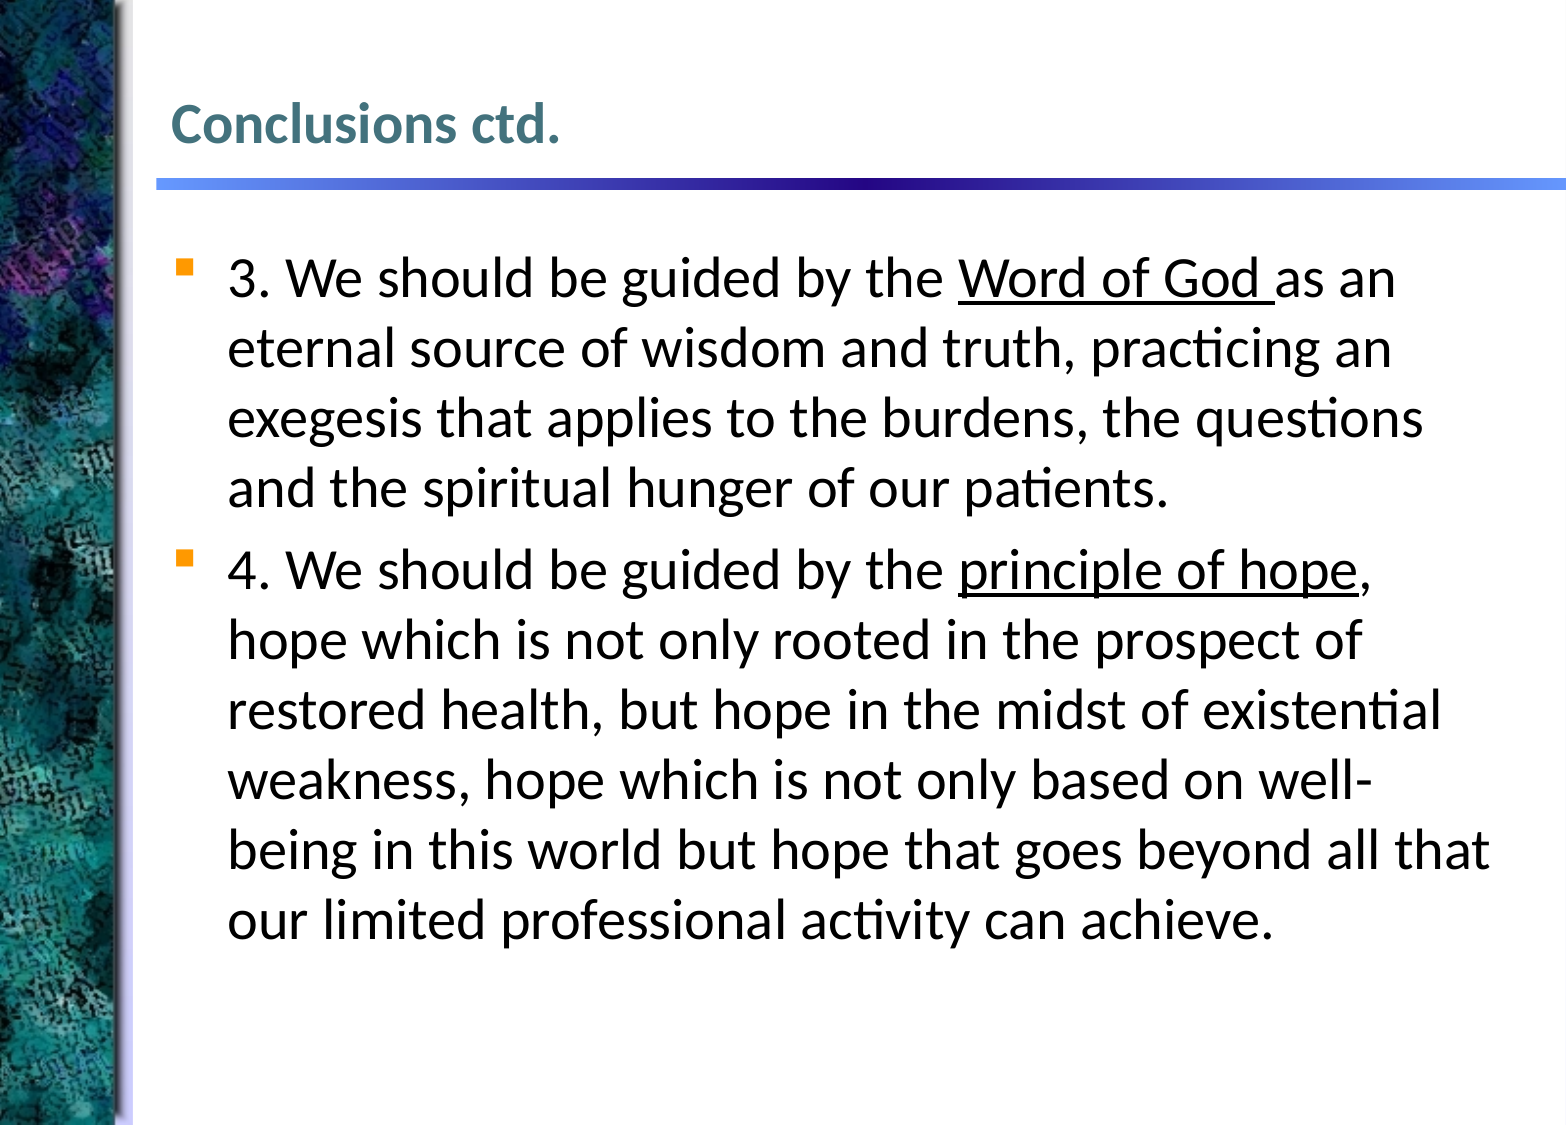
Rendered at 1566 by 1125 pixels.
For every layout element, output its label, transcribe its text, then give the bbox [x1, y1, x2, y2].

list 3. We should be guided by the Word of God as an eternal source of wisdom and truth, practicing an exegesis that applies to the burdens, the questions and the spiritual hunger of our patients. 4. We should be guided by the principle of hope, hope which is not only rooted in the prospect of restored health, but hope in the midst of existential weakness, hope which is not only based on well-being in this world but hope that goes beyond all that our limited professional activity can achieve. [156, 231, 1510, 1047]
picture [0, 0, 132, 1125]
title Conclusions ctd. [156, 66, 1510, 175]
